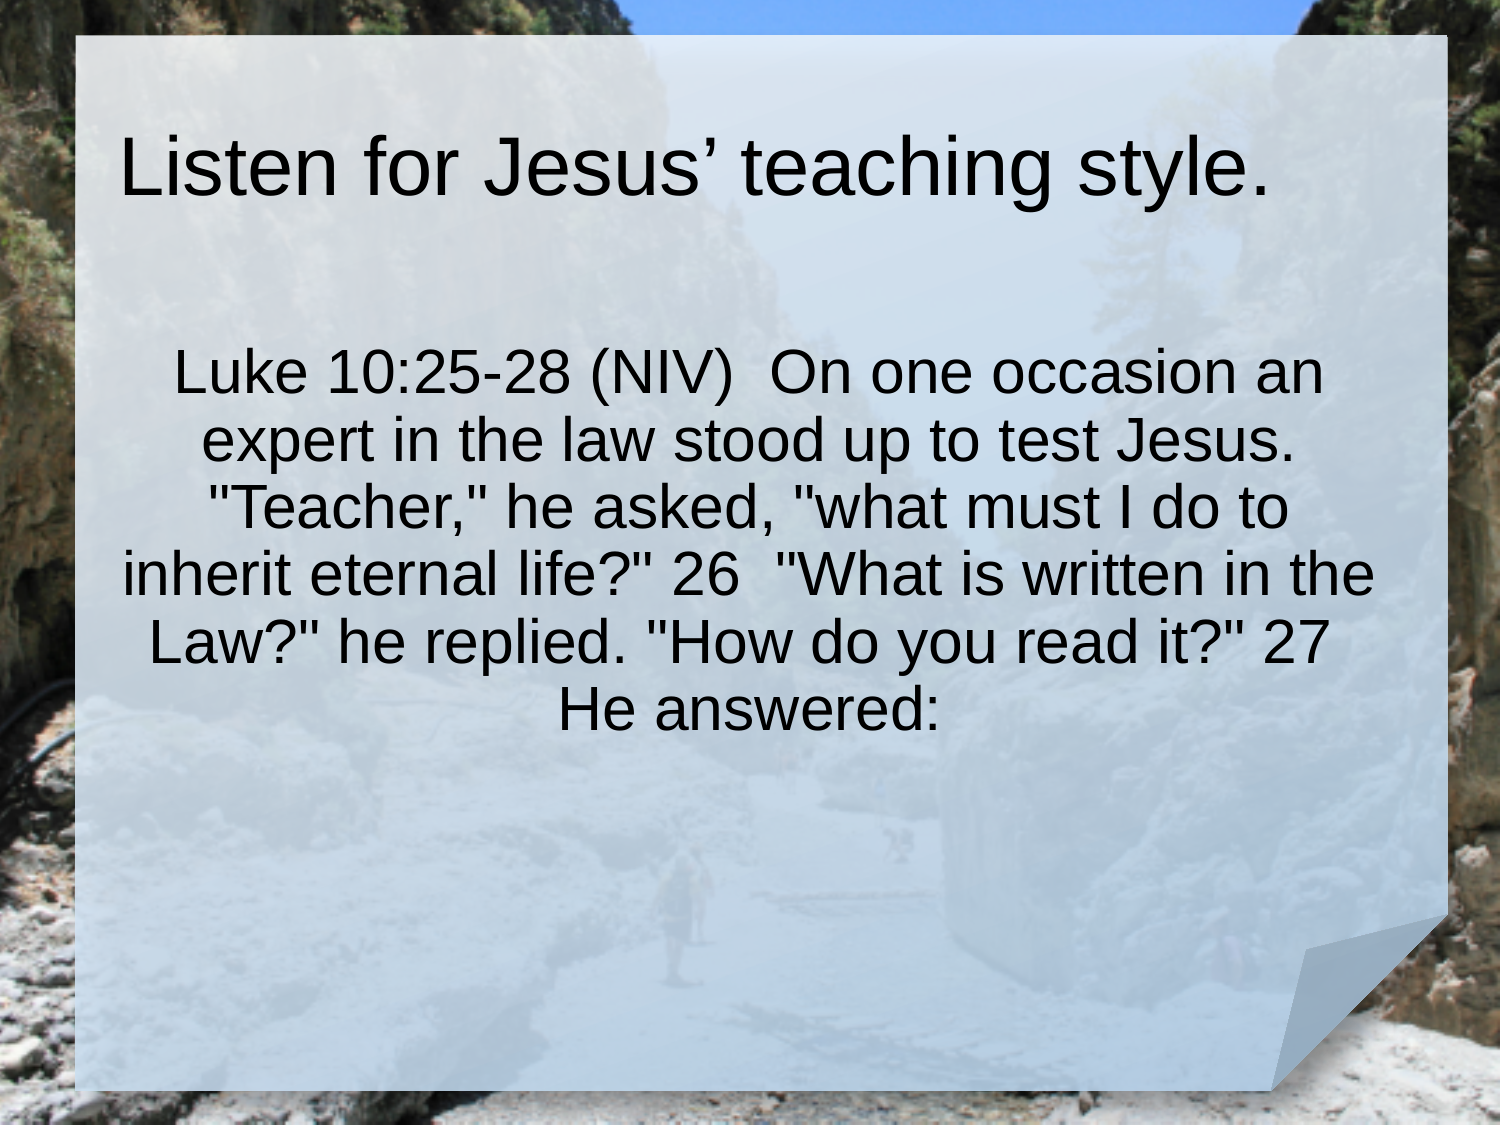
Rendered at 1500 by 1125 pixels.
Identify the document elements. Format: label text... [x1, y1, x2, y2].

title Listen for Jesus’ teaching style. [103, 59, 1397, 278]
list Luke 10:25-28 (NIV) On one occasion an expert in the law stood up to test Jesus. "Teacher," he asked, "what must I do to inherit eternal life?" 26 "What is written in the Law?" he replied. "How do you read it?" 27 He answered: [103, 332, 1397, 1014]
picture [0, 0, 1500, 1125]
